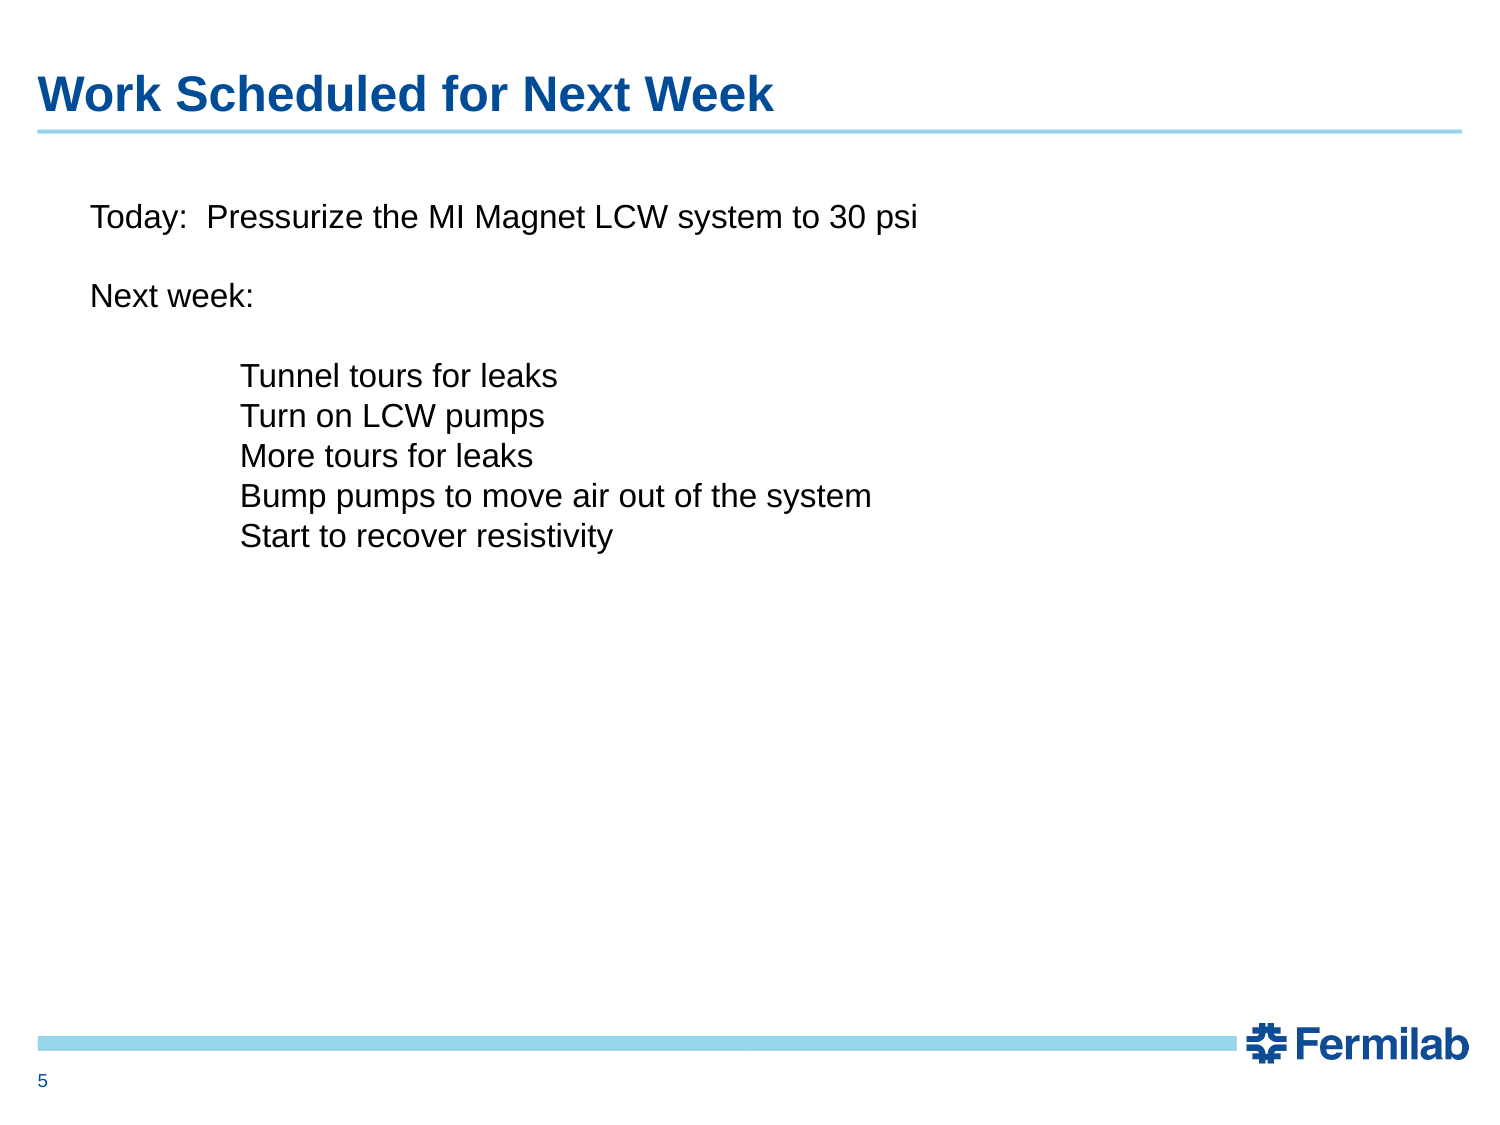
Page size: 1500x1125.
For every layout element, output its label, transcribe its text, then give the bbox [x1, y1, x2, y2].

text_box <number> [37, 1068, 110, 1108]
text_box Work Scheduled for Next Week [37, 16, 1462, 121]
text_box Today: Pressurize the MI Magnet LCW system to 30 psi Next week: Tunnel tours for leaks Turn on LCW pumps More tours for leaks Bump pumps to move air out of the system Start to recover resistivity [74, 187, 1425, 921]
picture [0, 0, 1499, 1124]
